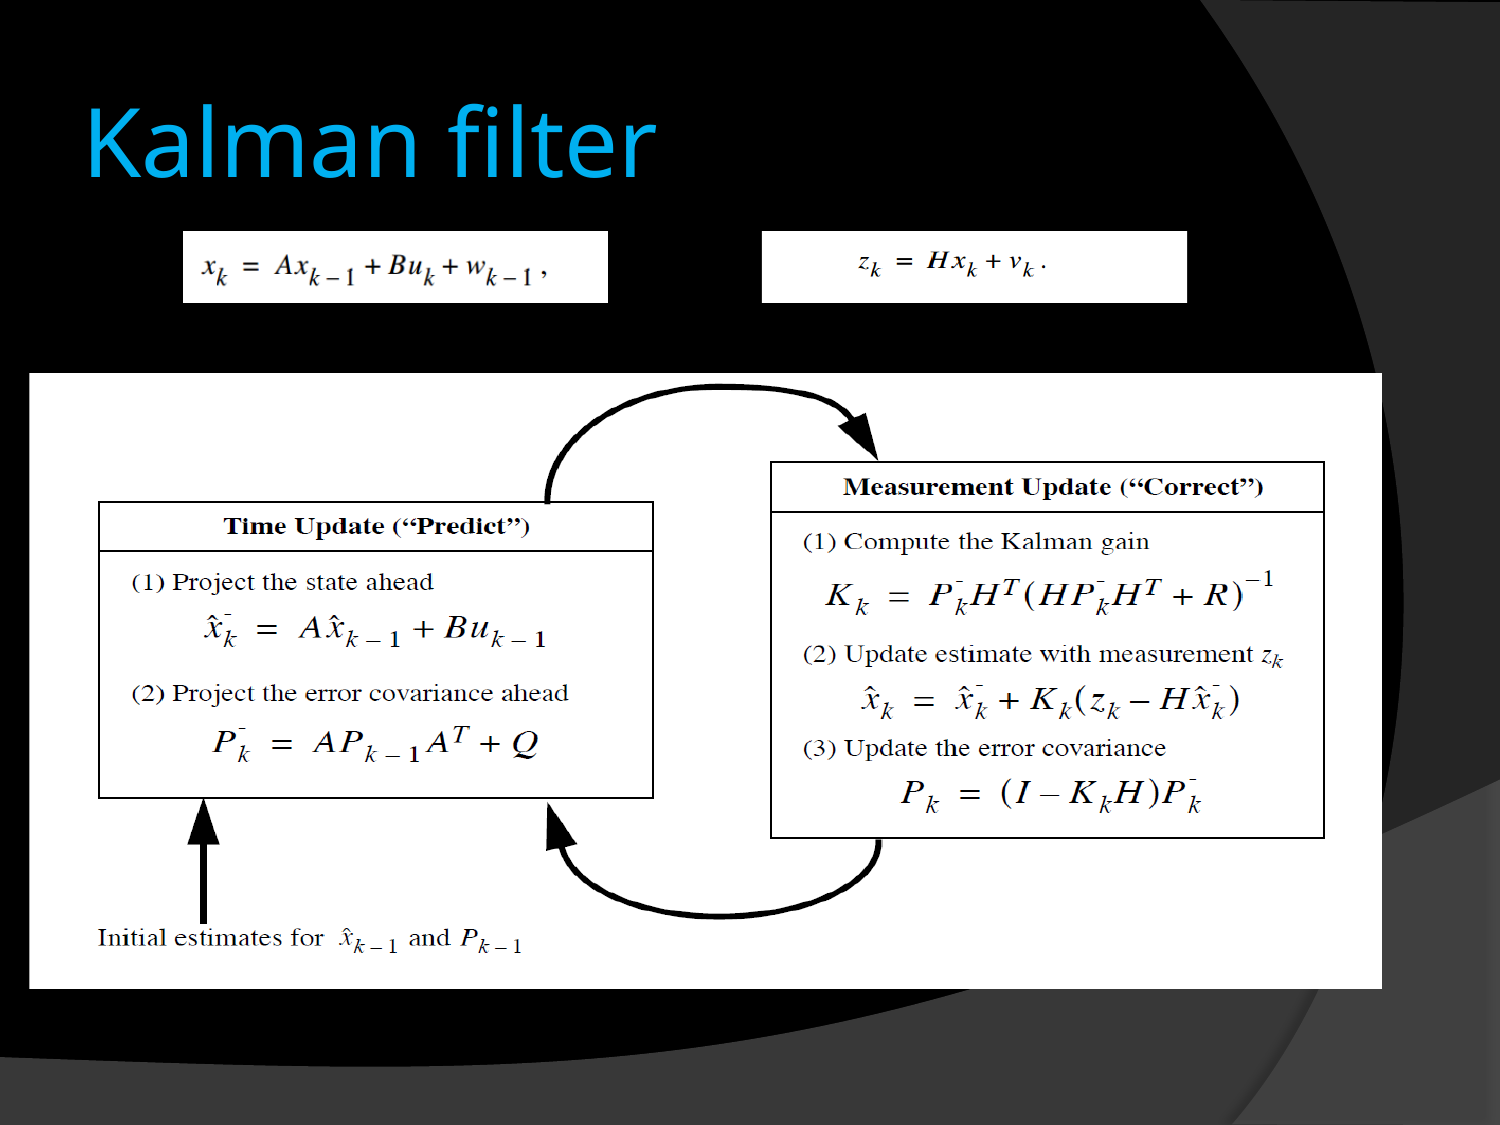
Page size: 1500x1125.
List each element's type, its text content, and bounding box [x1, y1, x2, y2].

title Kalman filter [75, 45, 1300, 233]
picture [182, 231, 609, 303]
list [29, 373, 1383, 989]
picture [761, 231, 1188, 303]
